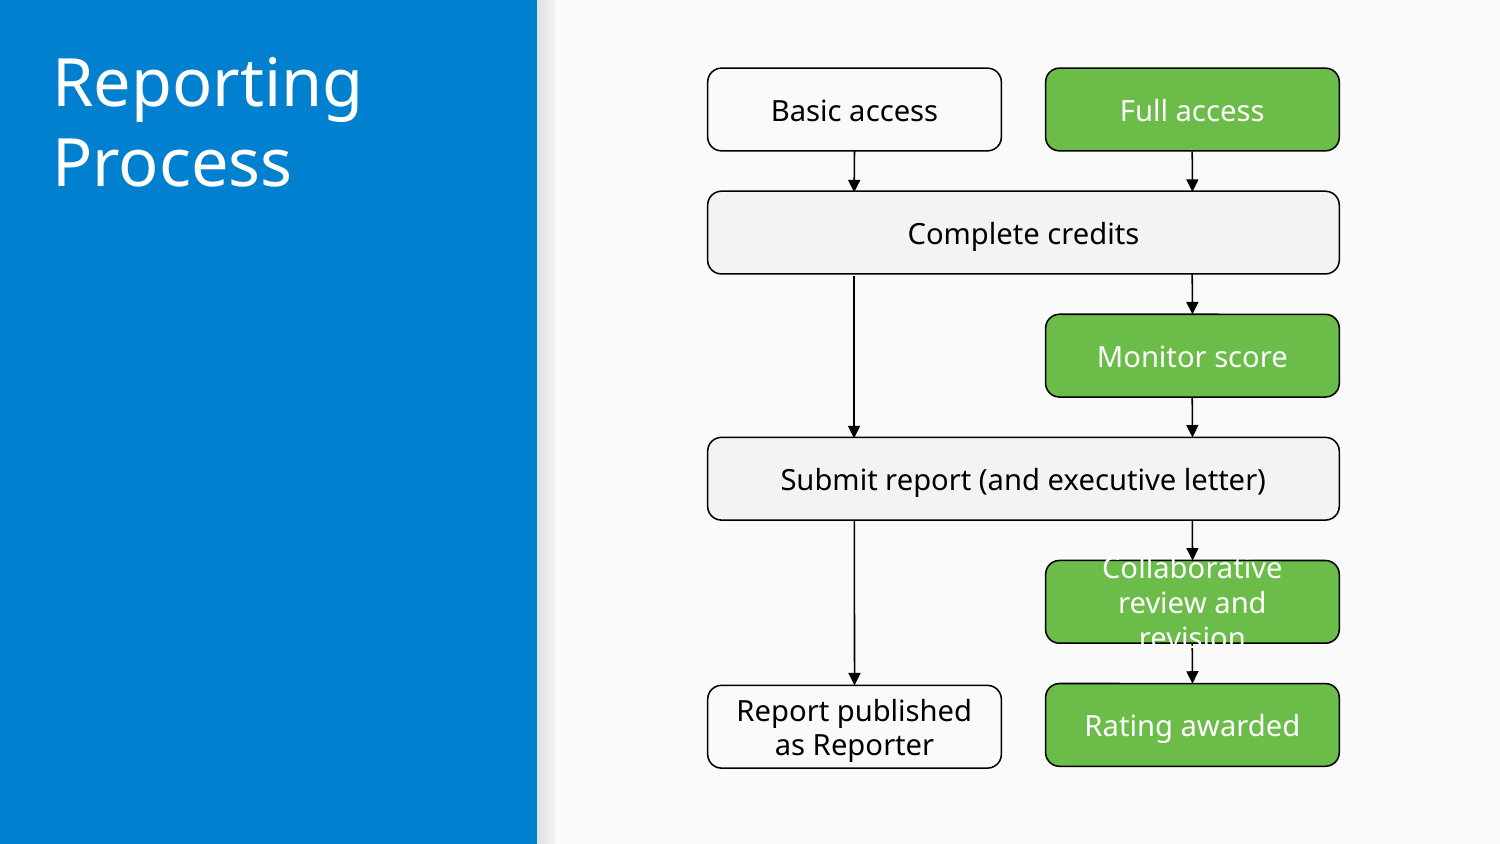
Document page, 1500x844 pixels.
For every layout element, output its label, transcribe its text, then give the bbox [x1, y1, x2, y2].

text_box Collaborative review and revision [1045, 560, 1340, 644]
text_box Monitor score [1045, 314, 1340, 398]
text_box Report published as Reporter [707, 685, 1002, 769]
text_box Rating awarded [1045, 683, 1340, 767]
text_box Basic access [707, 68, 1002, 151]
title Reporting Process [37, 58, 498, 216]
text_box Submit report (and executive letter) [707, 437, 1340, 521]
text_box Full access [1045, 68, 1340, 151]
text_box Complete credits [707, 191, 1340, 274]
